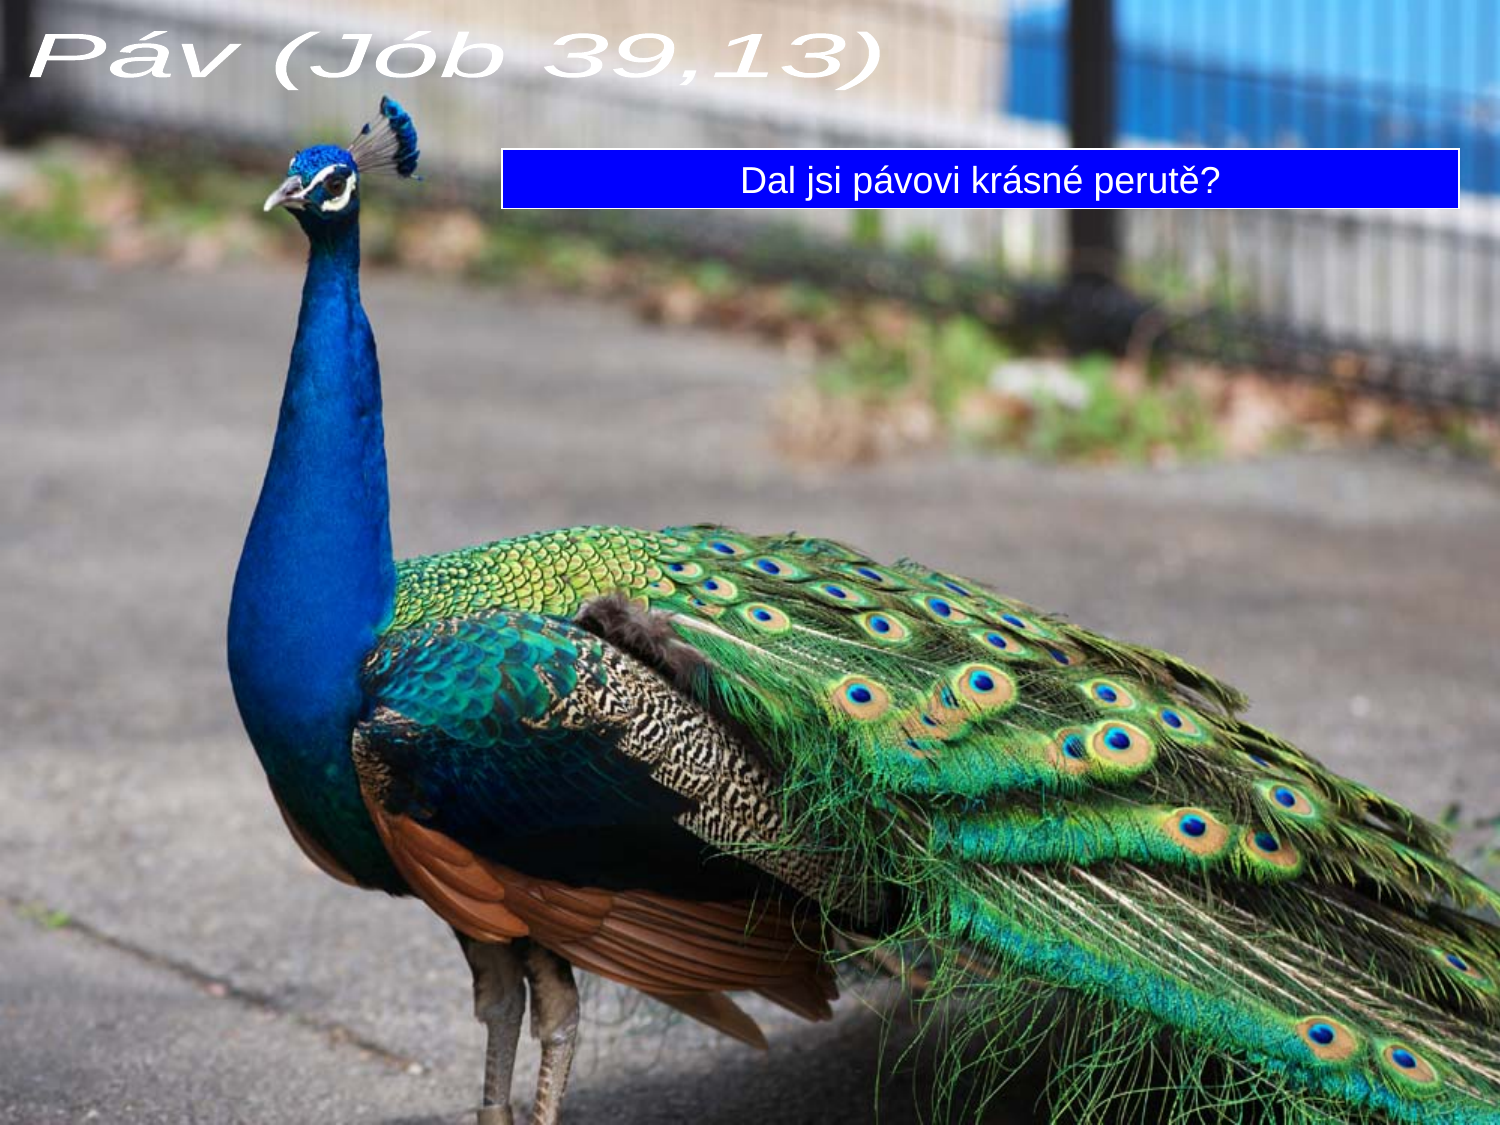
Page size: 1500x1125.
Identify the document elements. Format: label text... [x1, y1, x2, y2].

picture [0, 0, 1500, 1125]
text_box Dal jsi pávovi krásné perutě? [501, 148, 1459, 209]
